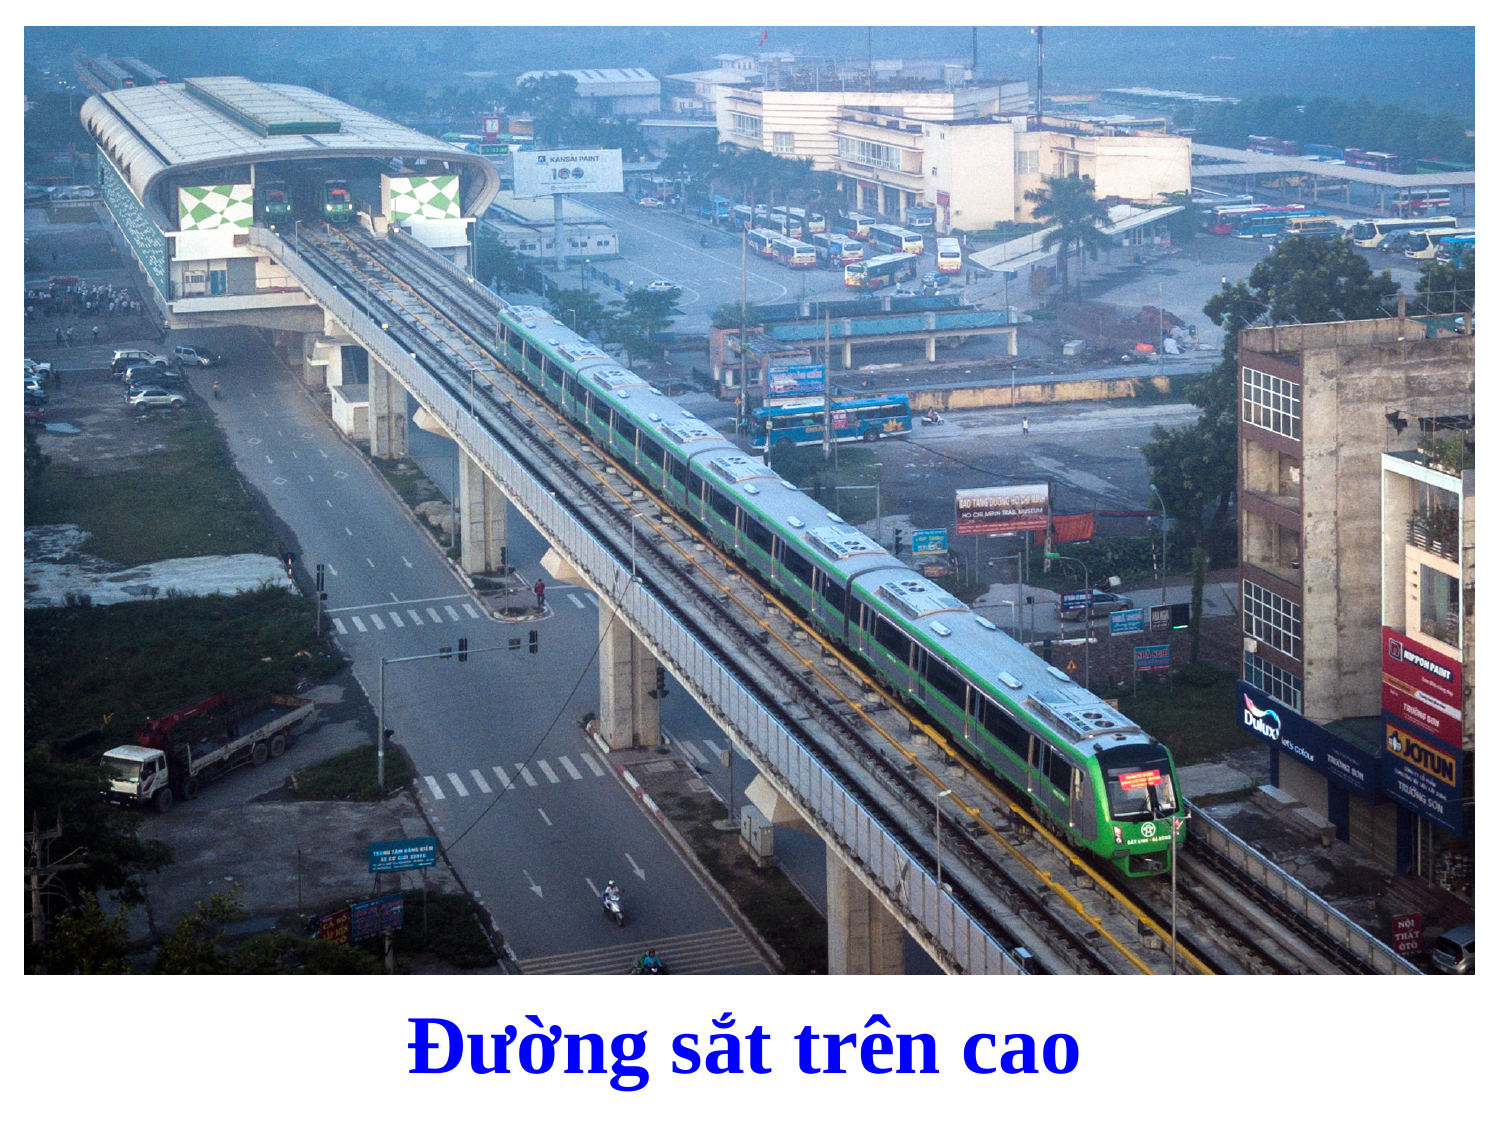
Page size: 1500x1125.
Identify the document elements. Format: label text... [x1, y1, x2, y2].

text_box Đường sắt trên cao [380, 984, 1109, 1099]
picture [24, 26, 1476, 976]
